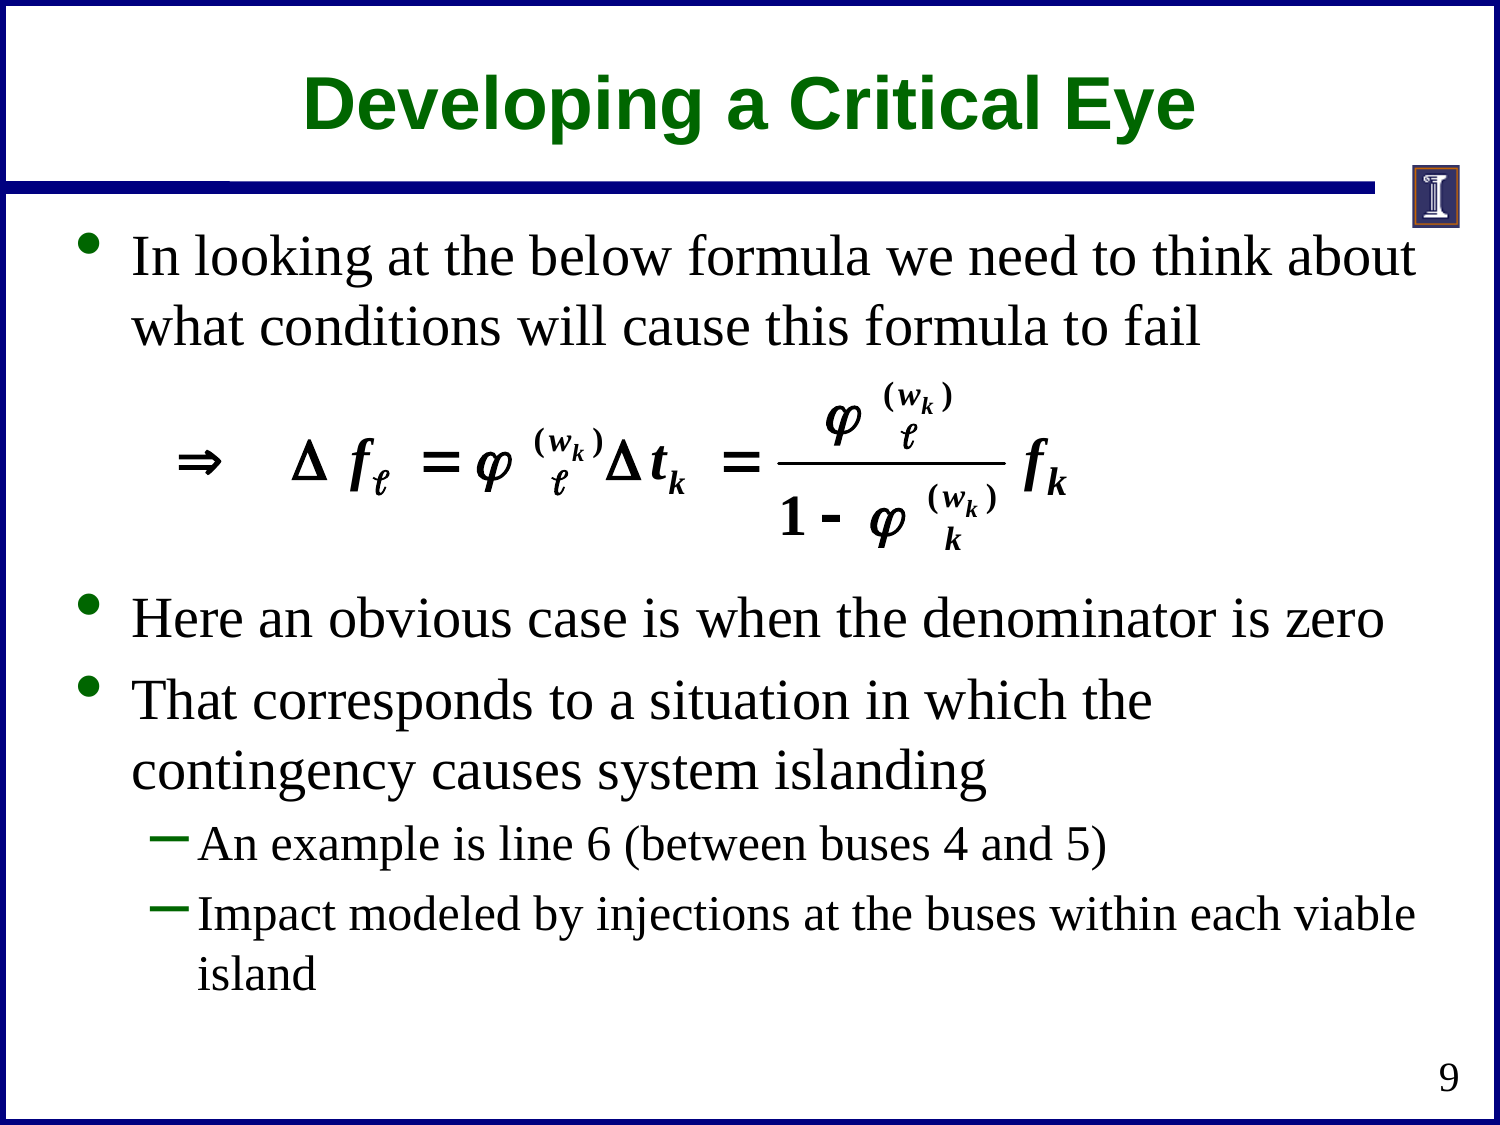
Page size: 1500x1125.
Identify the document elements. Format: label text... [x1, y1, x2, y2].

list In looking at the below formula we need to think about what conditions will cause this formula to fail Here an obvious case is when the denominator is zero That corresponds to a situation in which the contingency causes system islanding An example is line 6 (between buses 4 and 5) Impact modeled by injections at the buses within each viable island [60, 210, 1461, 375]
picture [1412, 165, 1460, 210]
slide_number 9 [1162, 1037, 1476, 1113]
title Developing a Critical Eye [112, 37, 1388, 163]
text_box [174, 374, 1074, 563]
